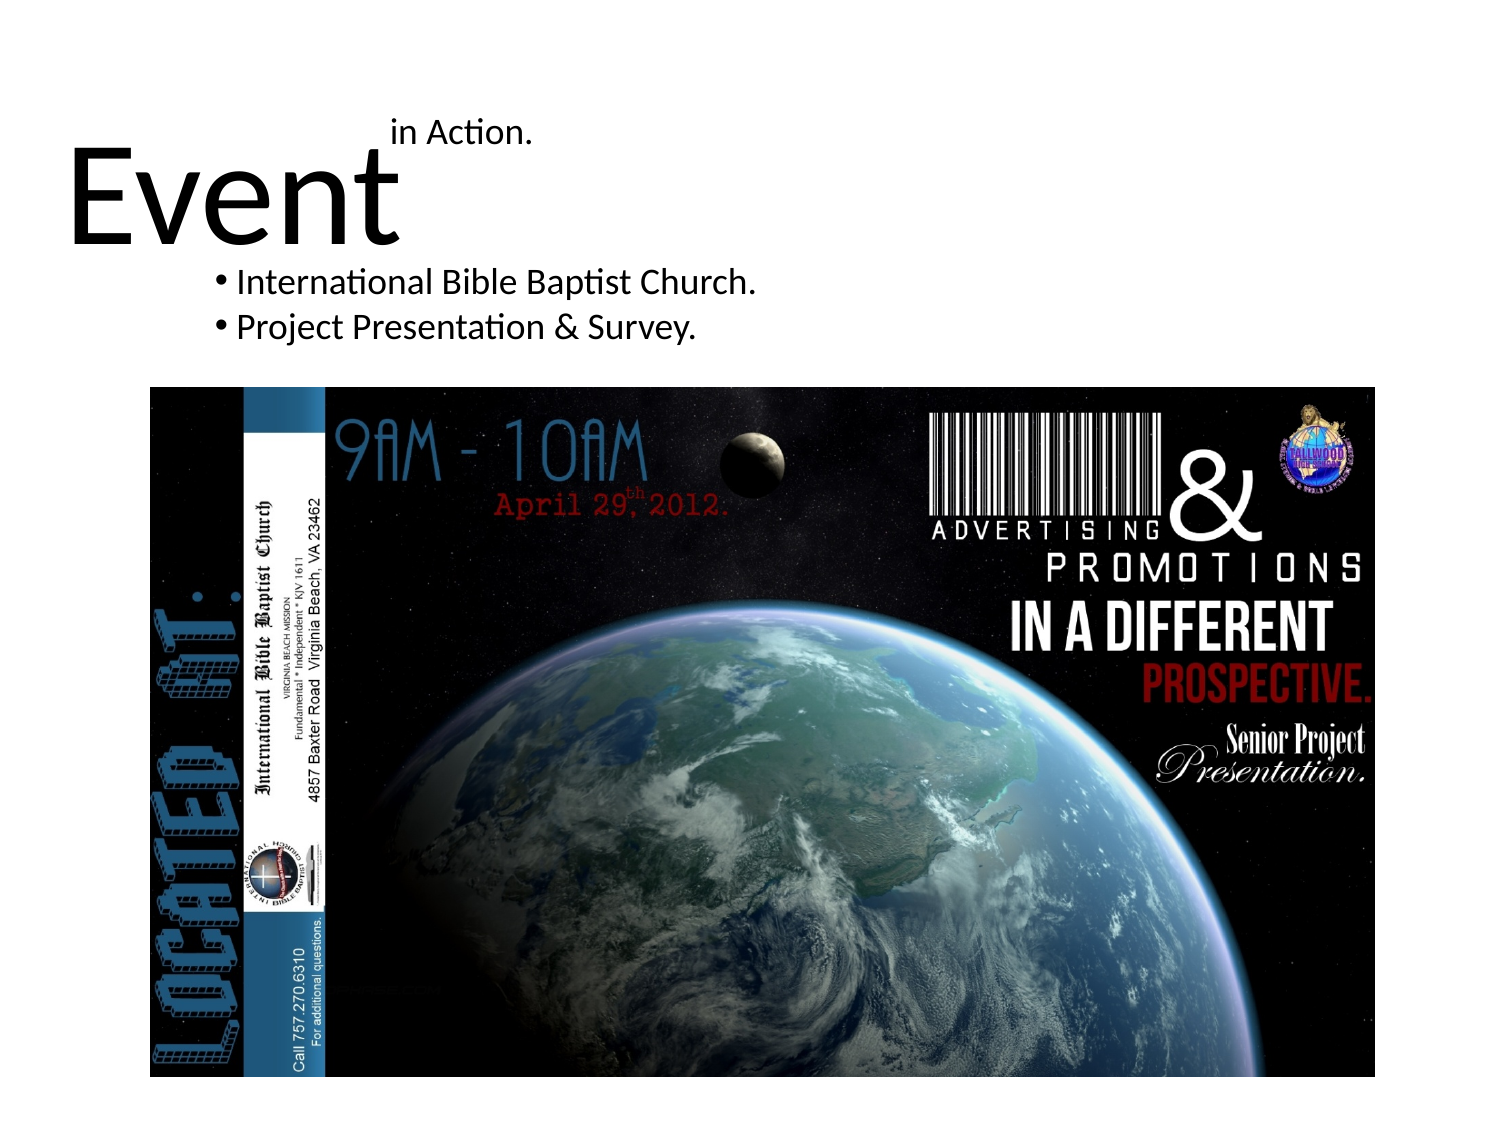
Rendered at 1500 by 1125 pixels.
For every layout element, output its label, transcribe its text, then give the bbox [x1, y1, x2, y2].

text_box in Action. [375, 99, 713, 160]
text_box Event [50, 87, 838, 283]
text_box International Bible Baptist Church. Project Presentation & Survey. [200, 249, 988, 355]
picture [149, 387, 1376, 1077]
